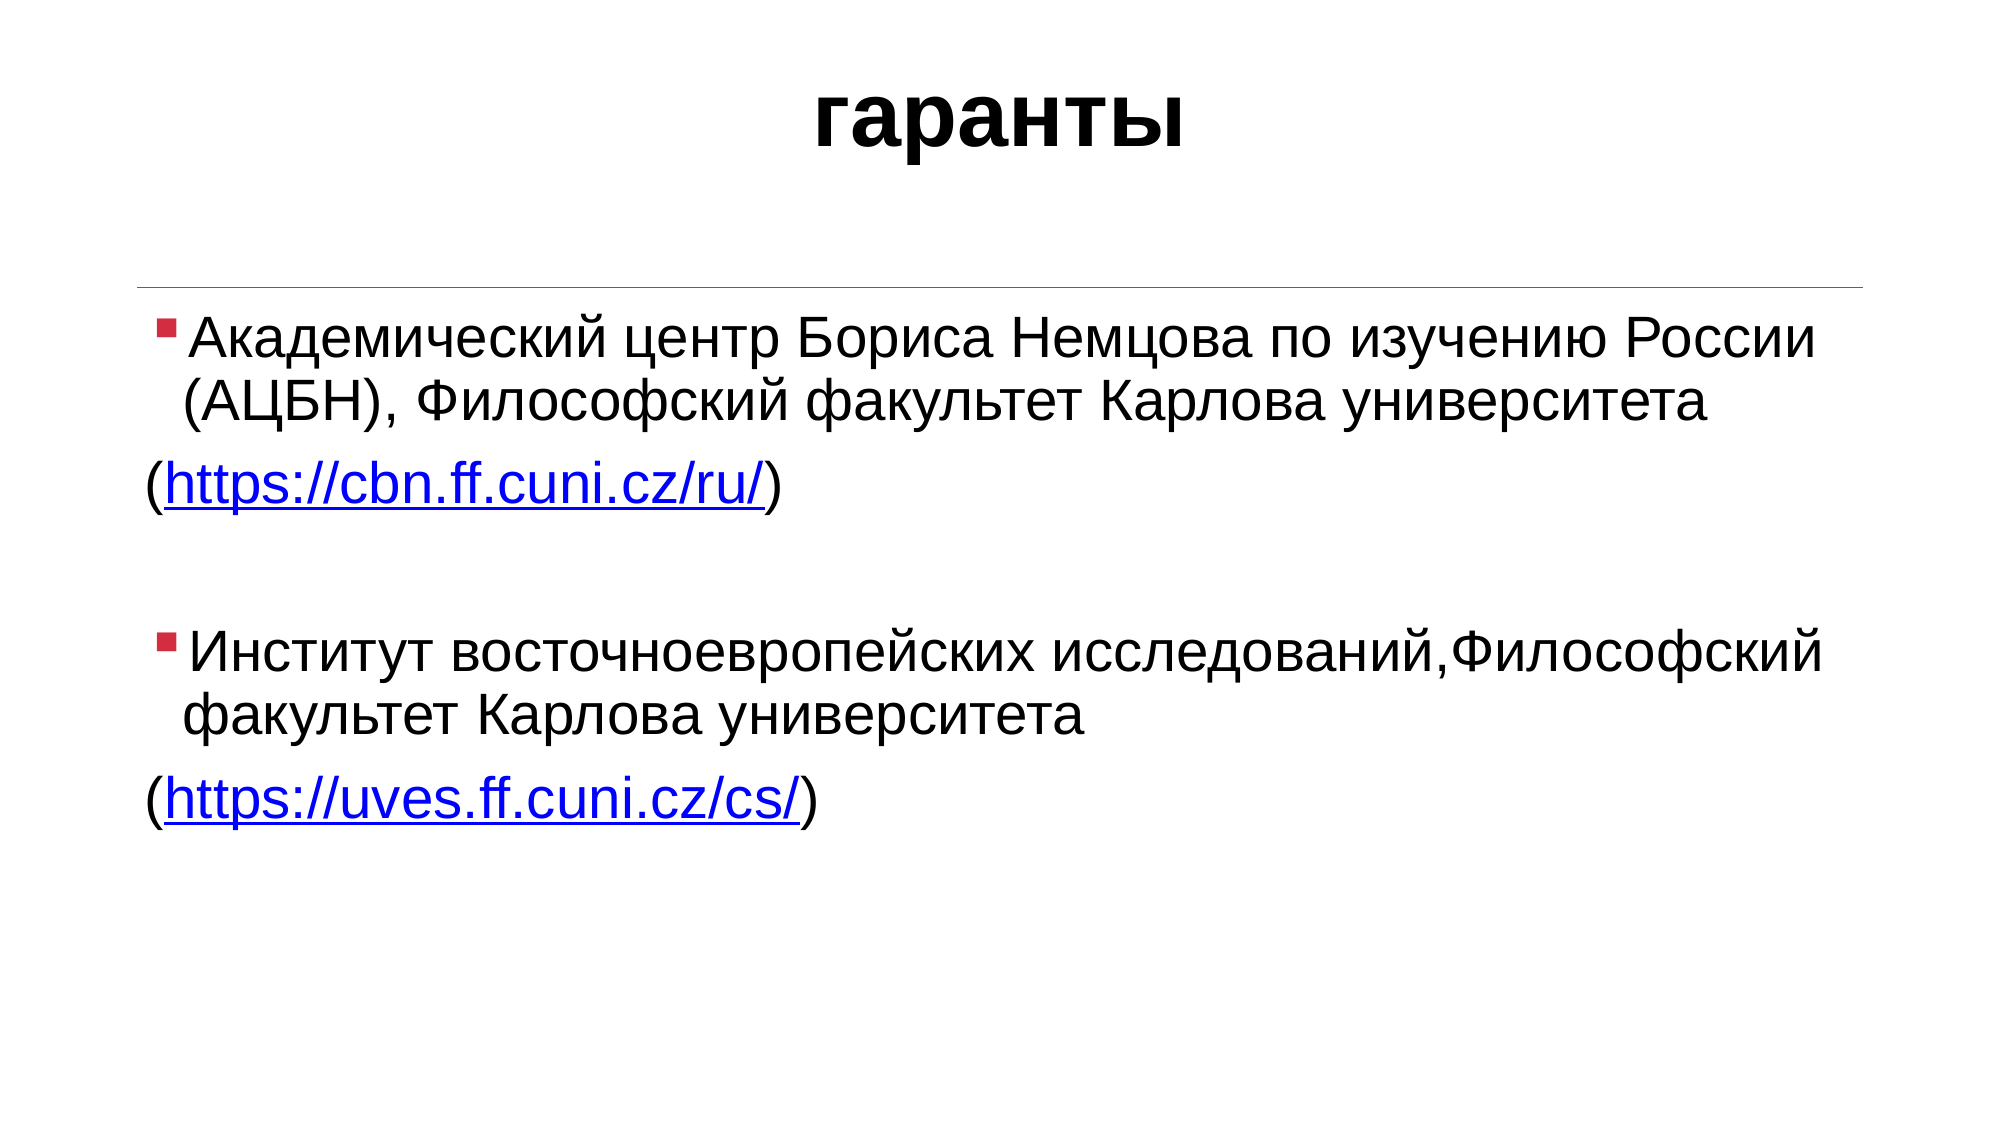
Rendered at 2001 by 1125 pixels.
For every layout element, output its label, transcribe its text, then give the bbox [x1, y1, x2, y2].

list Академический центр Бориса Немцова по изучению России (АЦБН), Философский факультет Карлова университета (https://cbn.ff.cuni.cz/ru/) Институт восточноевропейских исследований,Философский факультет Карлова университета (https://uves.ff.cuni.cz/cs/) [136, 298, 1863, 1014]
title гаранты [136, 59, 1863, 278]
